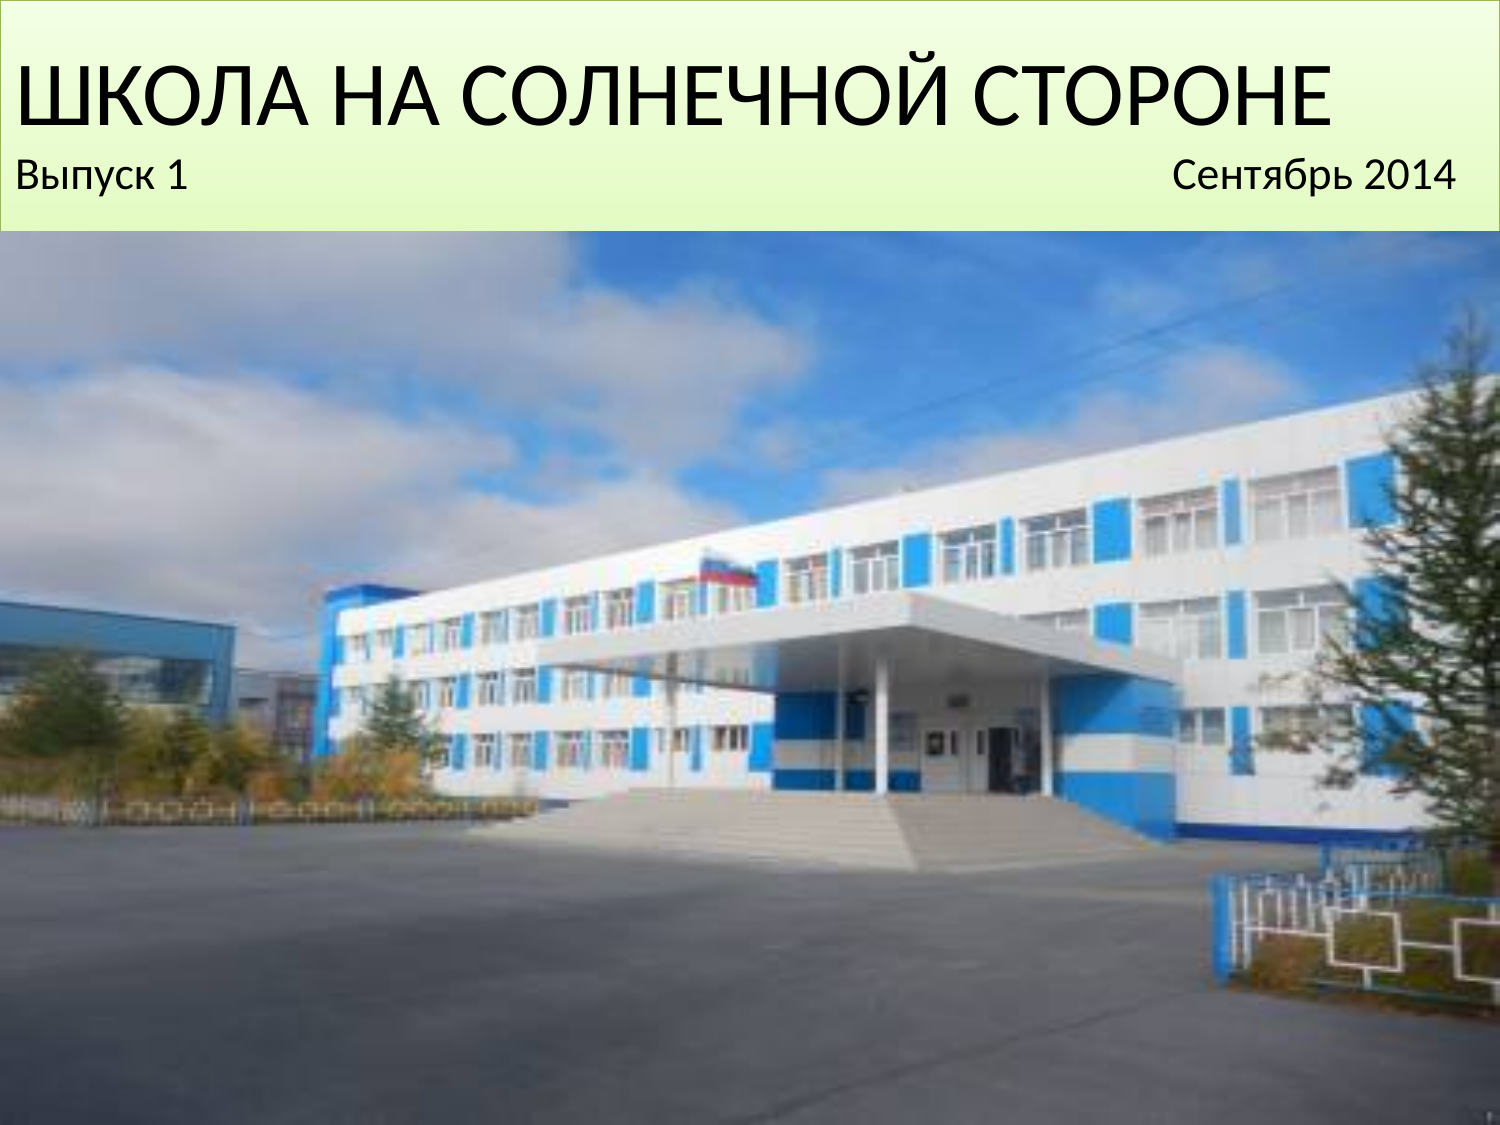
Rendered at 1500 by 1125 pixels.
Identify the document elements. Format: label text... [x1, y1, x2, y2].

title ШКОЛА НА СОЛНЕЧНОЙ СТОРОНЕ Выпуск 1 Сентябрь 2014 [0, 0, 1500, 231]
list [0, 231, 1500, 1125]
